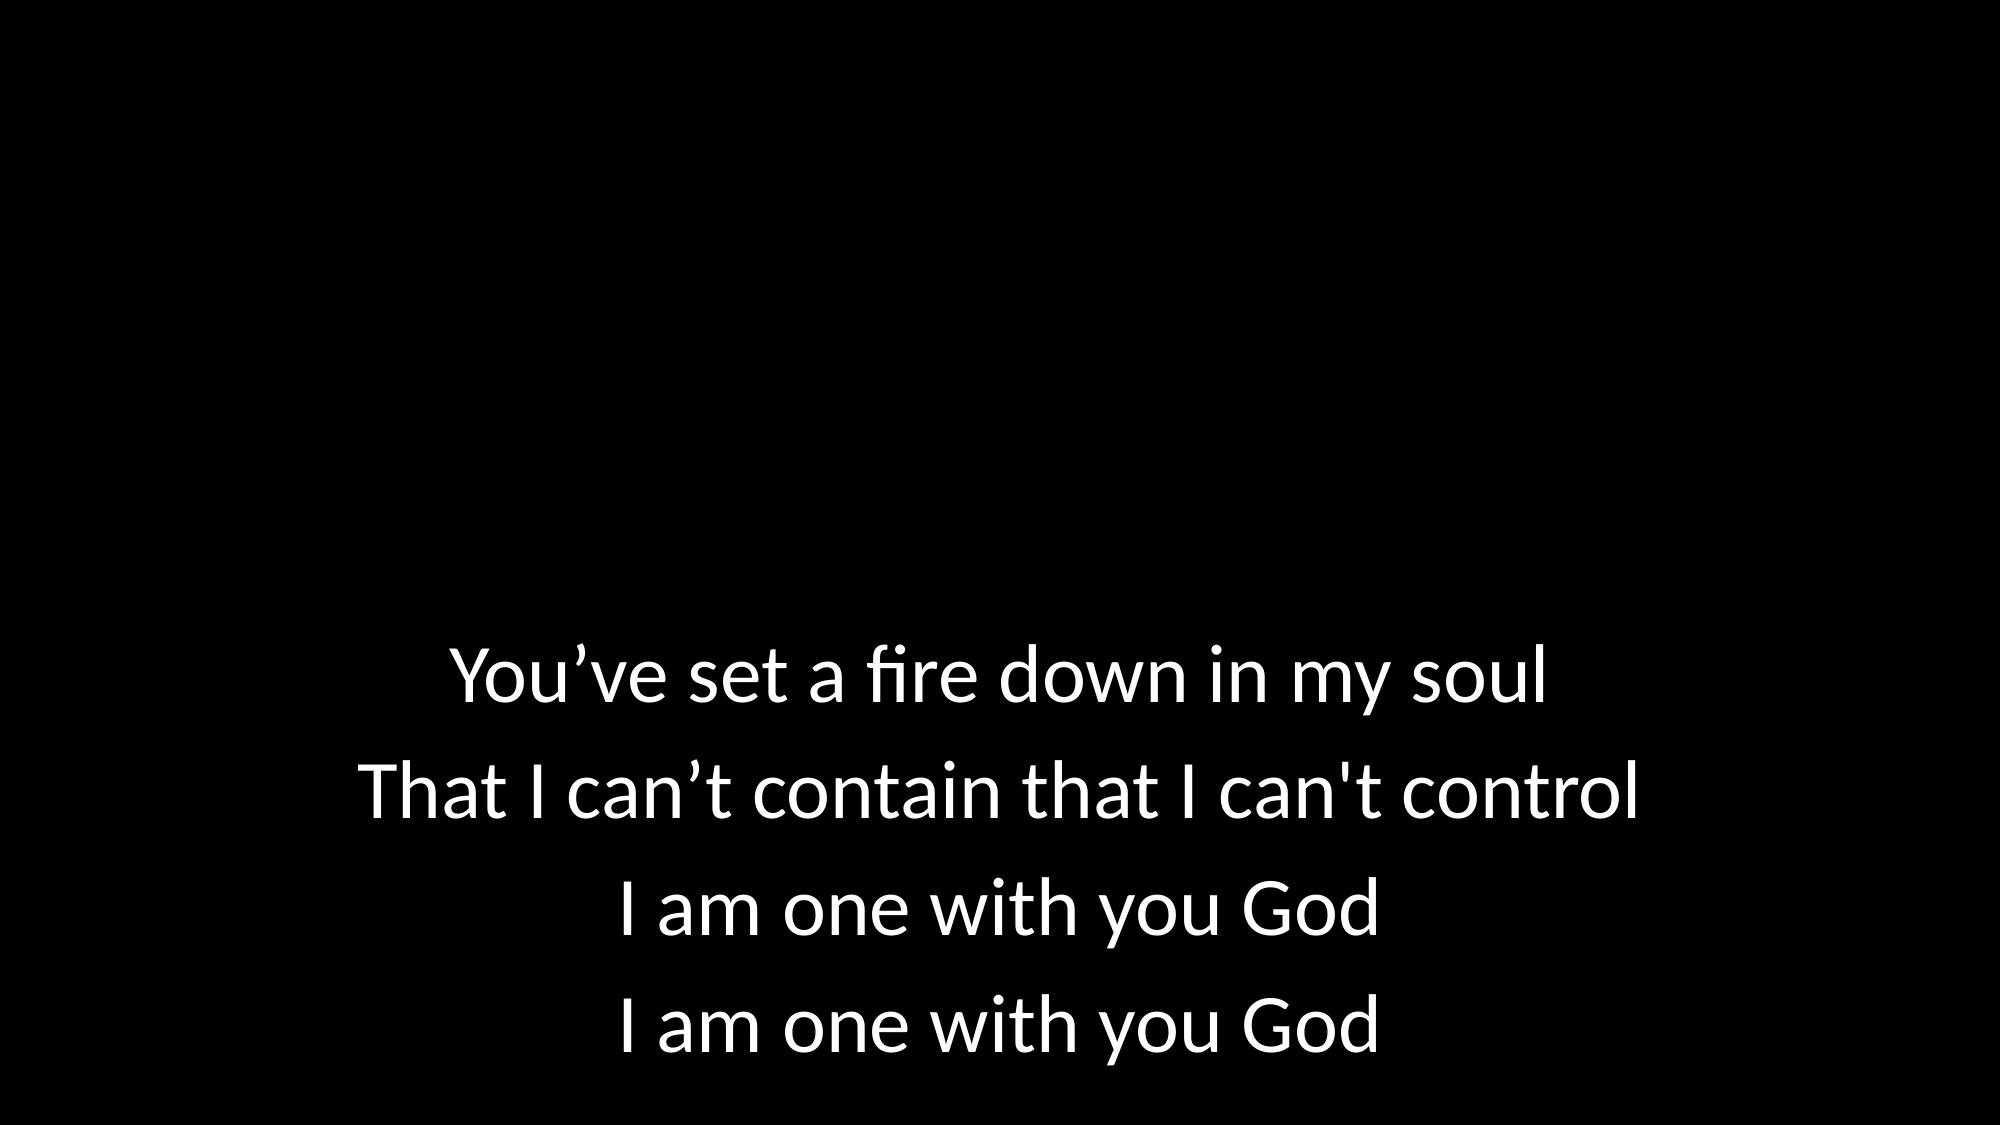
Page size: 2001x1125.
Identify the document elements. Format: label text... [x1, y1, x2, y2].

subtitle You’ve set a fire down in my soul That I can’t contain that I can't control I am one with you God I am one with you God [0, 562, 2000, 1125]
